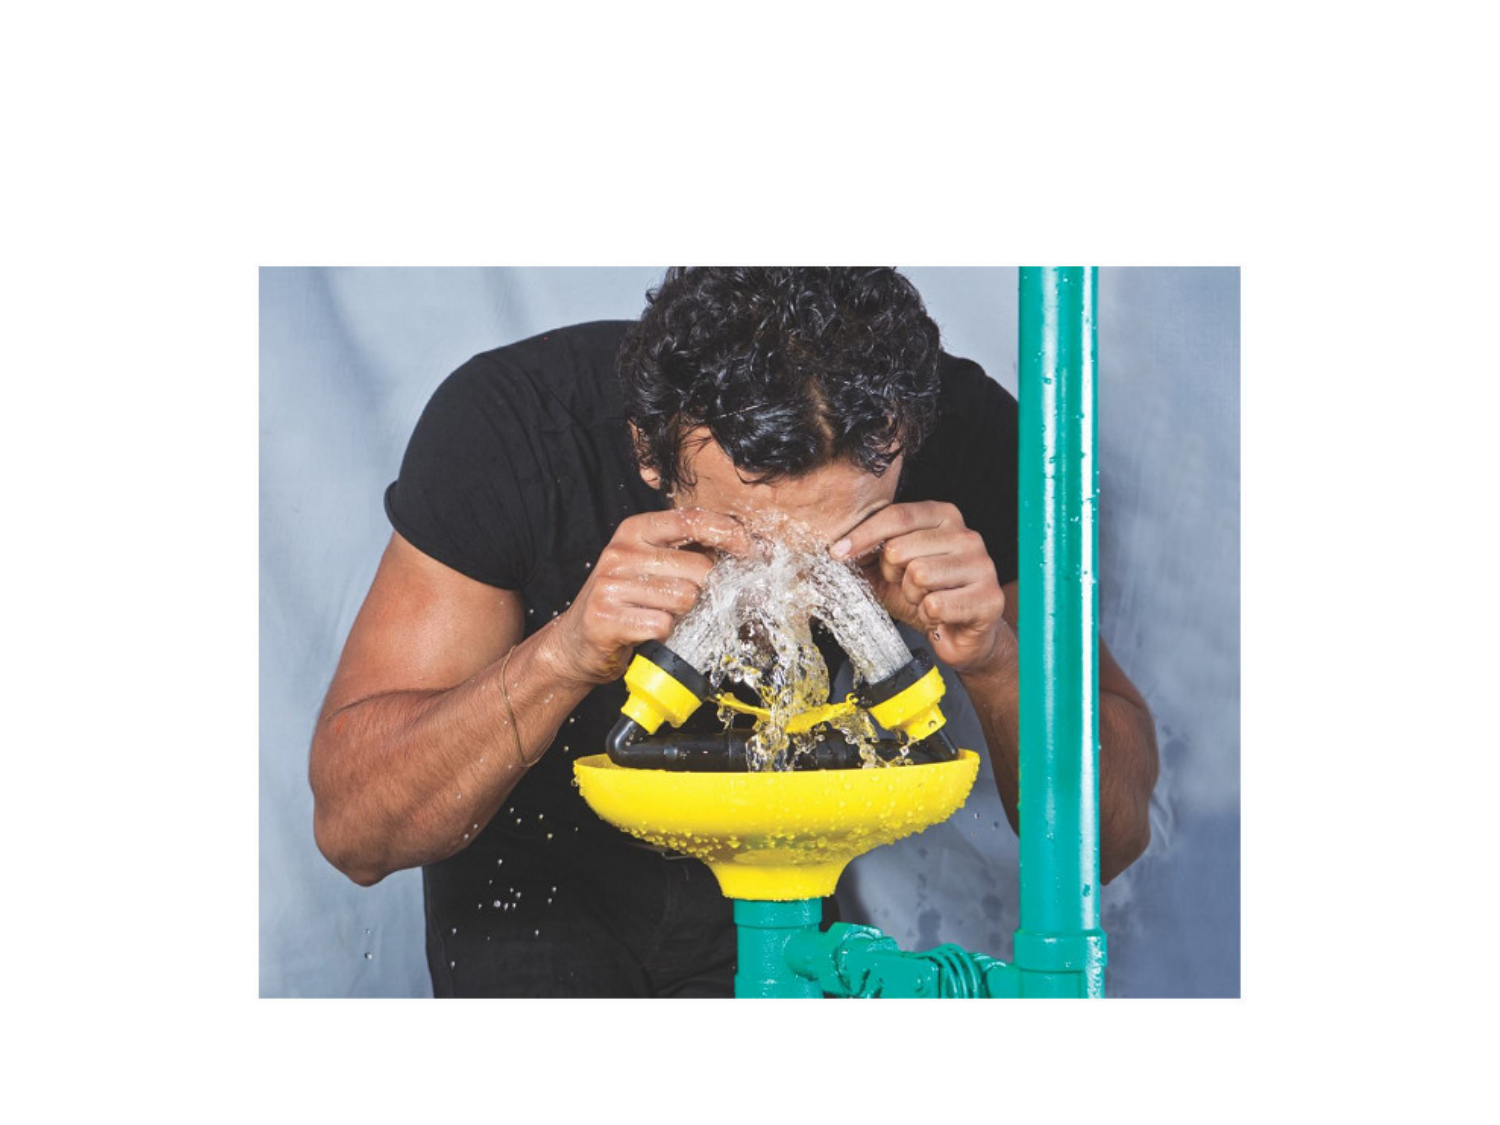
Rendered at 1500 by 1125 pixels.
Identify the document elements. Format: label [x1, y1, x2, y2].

list [253, 262, 1247, 1006]
